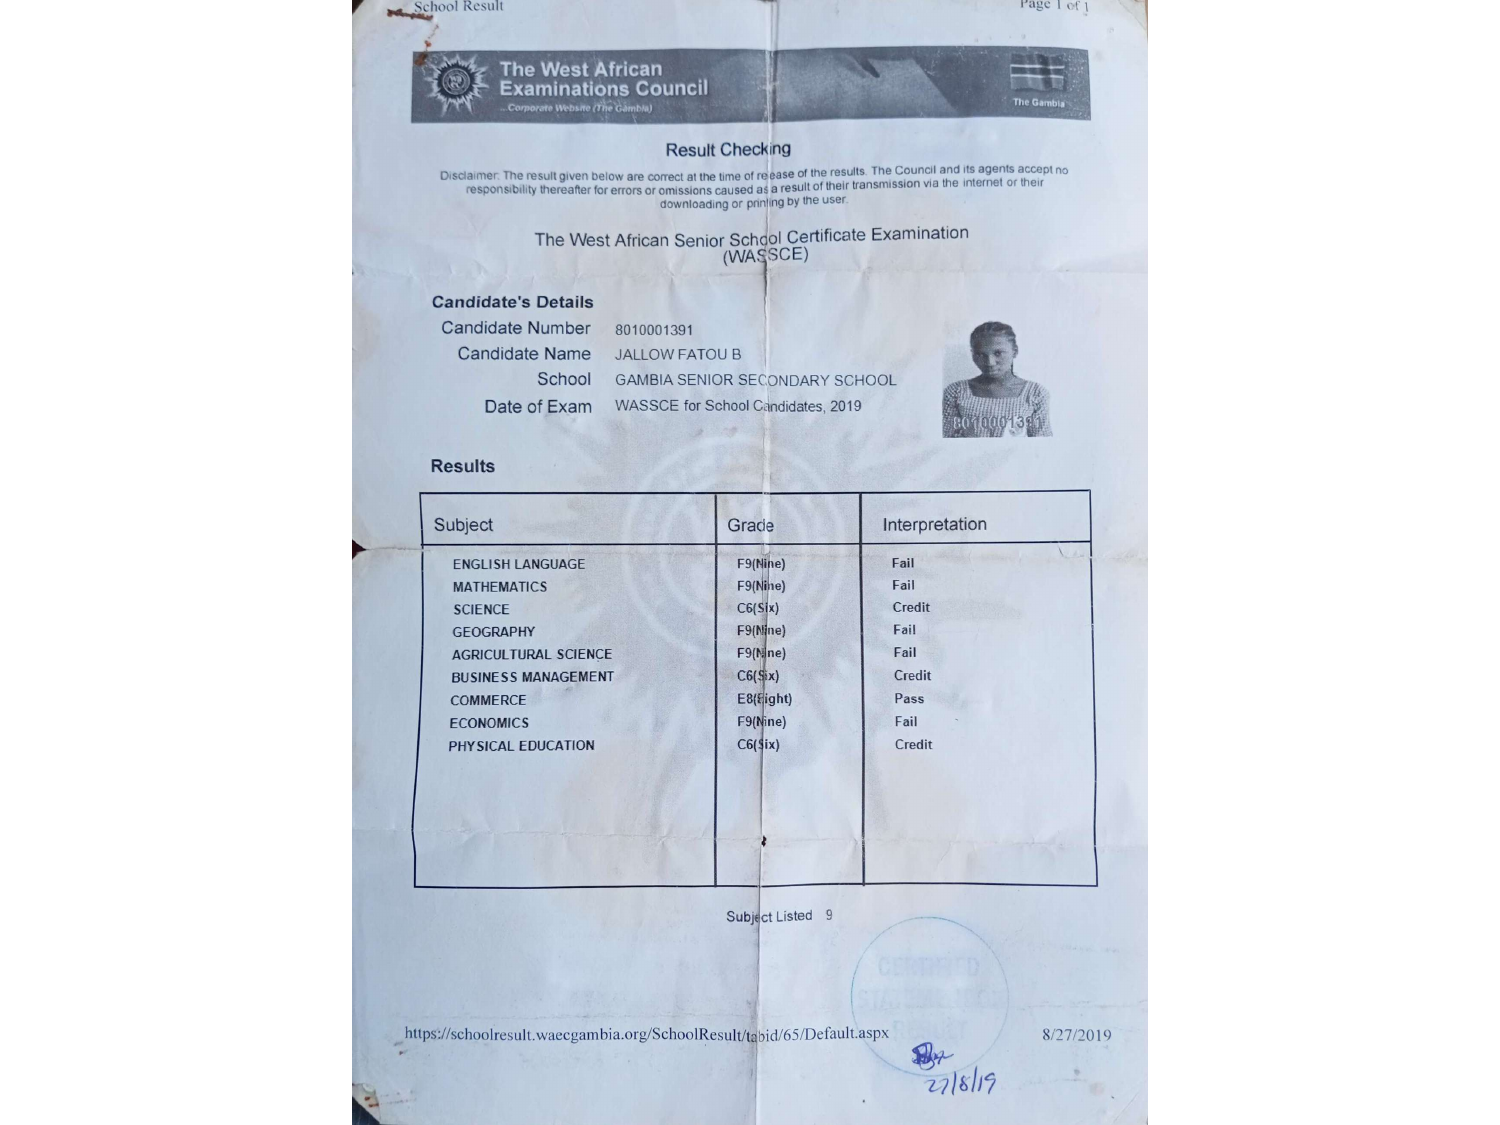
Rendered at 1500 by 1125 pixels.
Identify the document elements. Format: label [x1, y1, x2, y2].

picture [351, 0, 1149, 1125]
